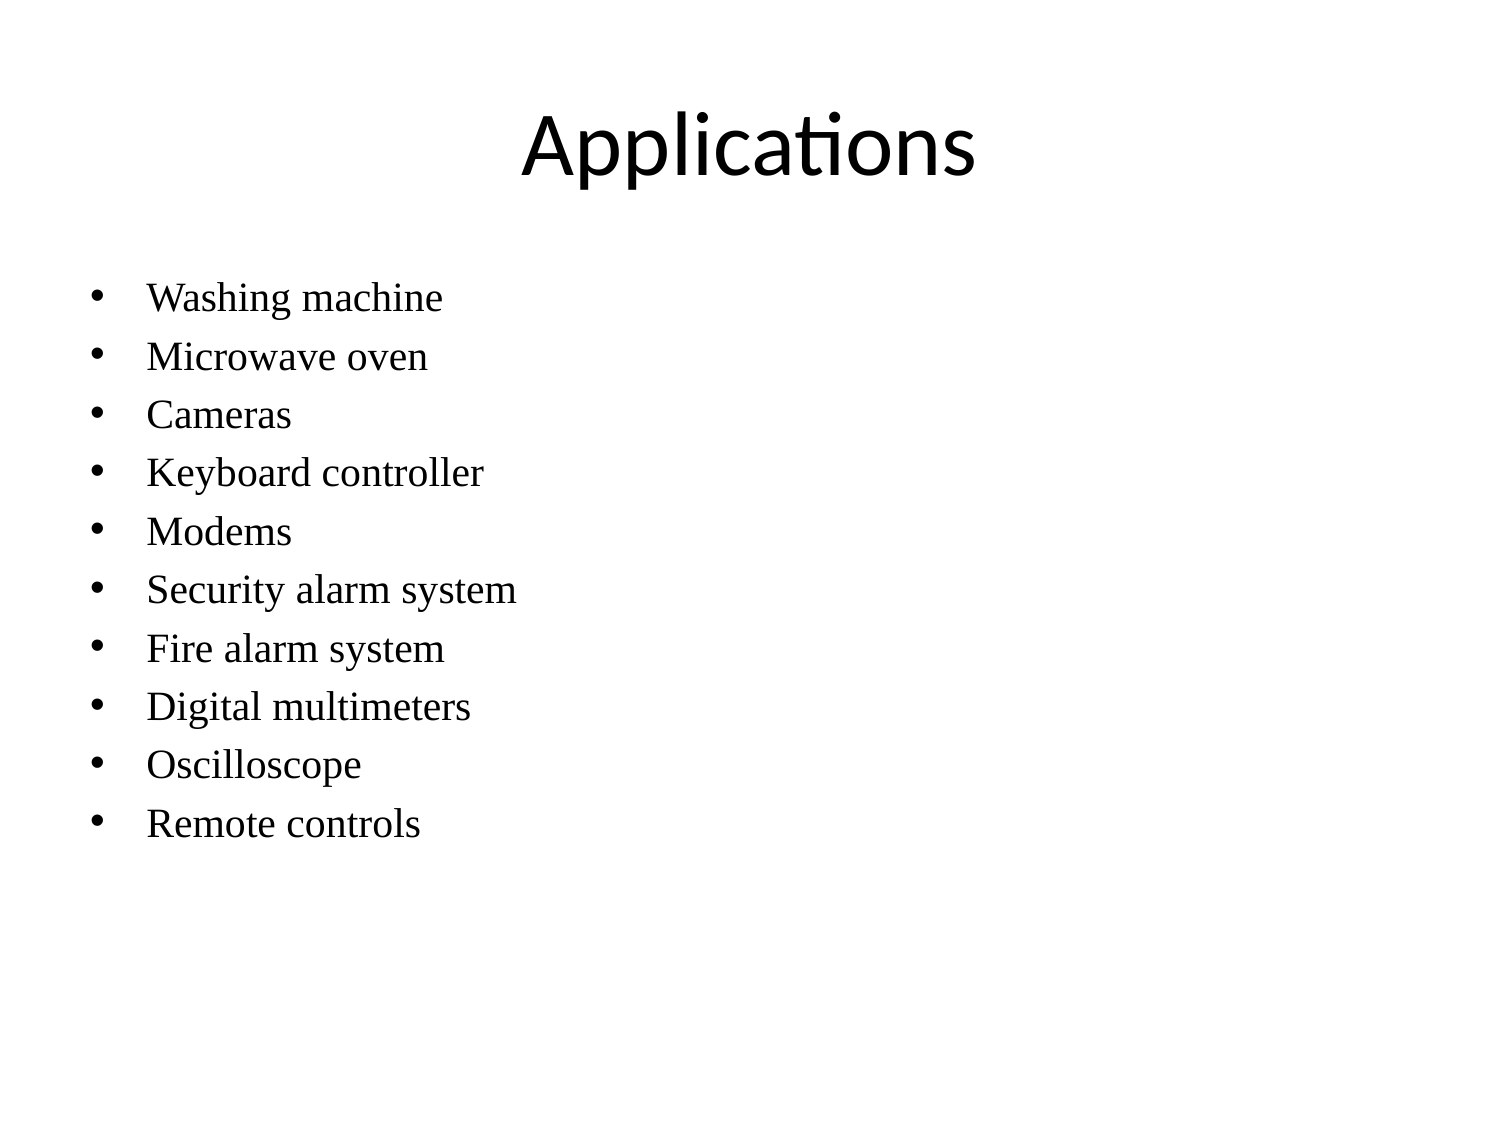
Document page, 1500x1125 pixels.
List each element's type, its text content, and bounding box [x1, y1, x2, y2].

title Applications [75, 45, 1425, 233]
list Washing machine Microwave oven Cameras Keyboard controller Modems Security alarm system Fire alarm system Digital multimeters Oscilloscope Remote controls [75, 262, 1425, 1005]
